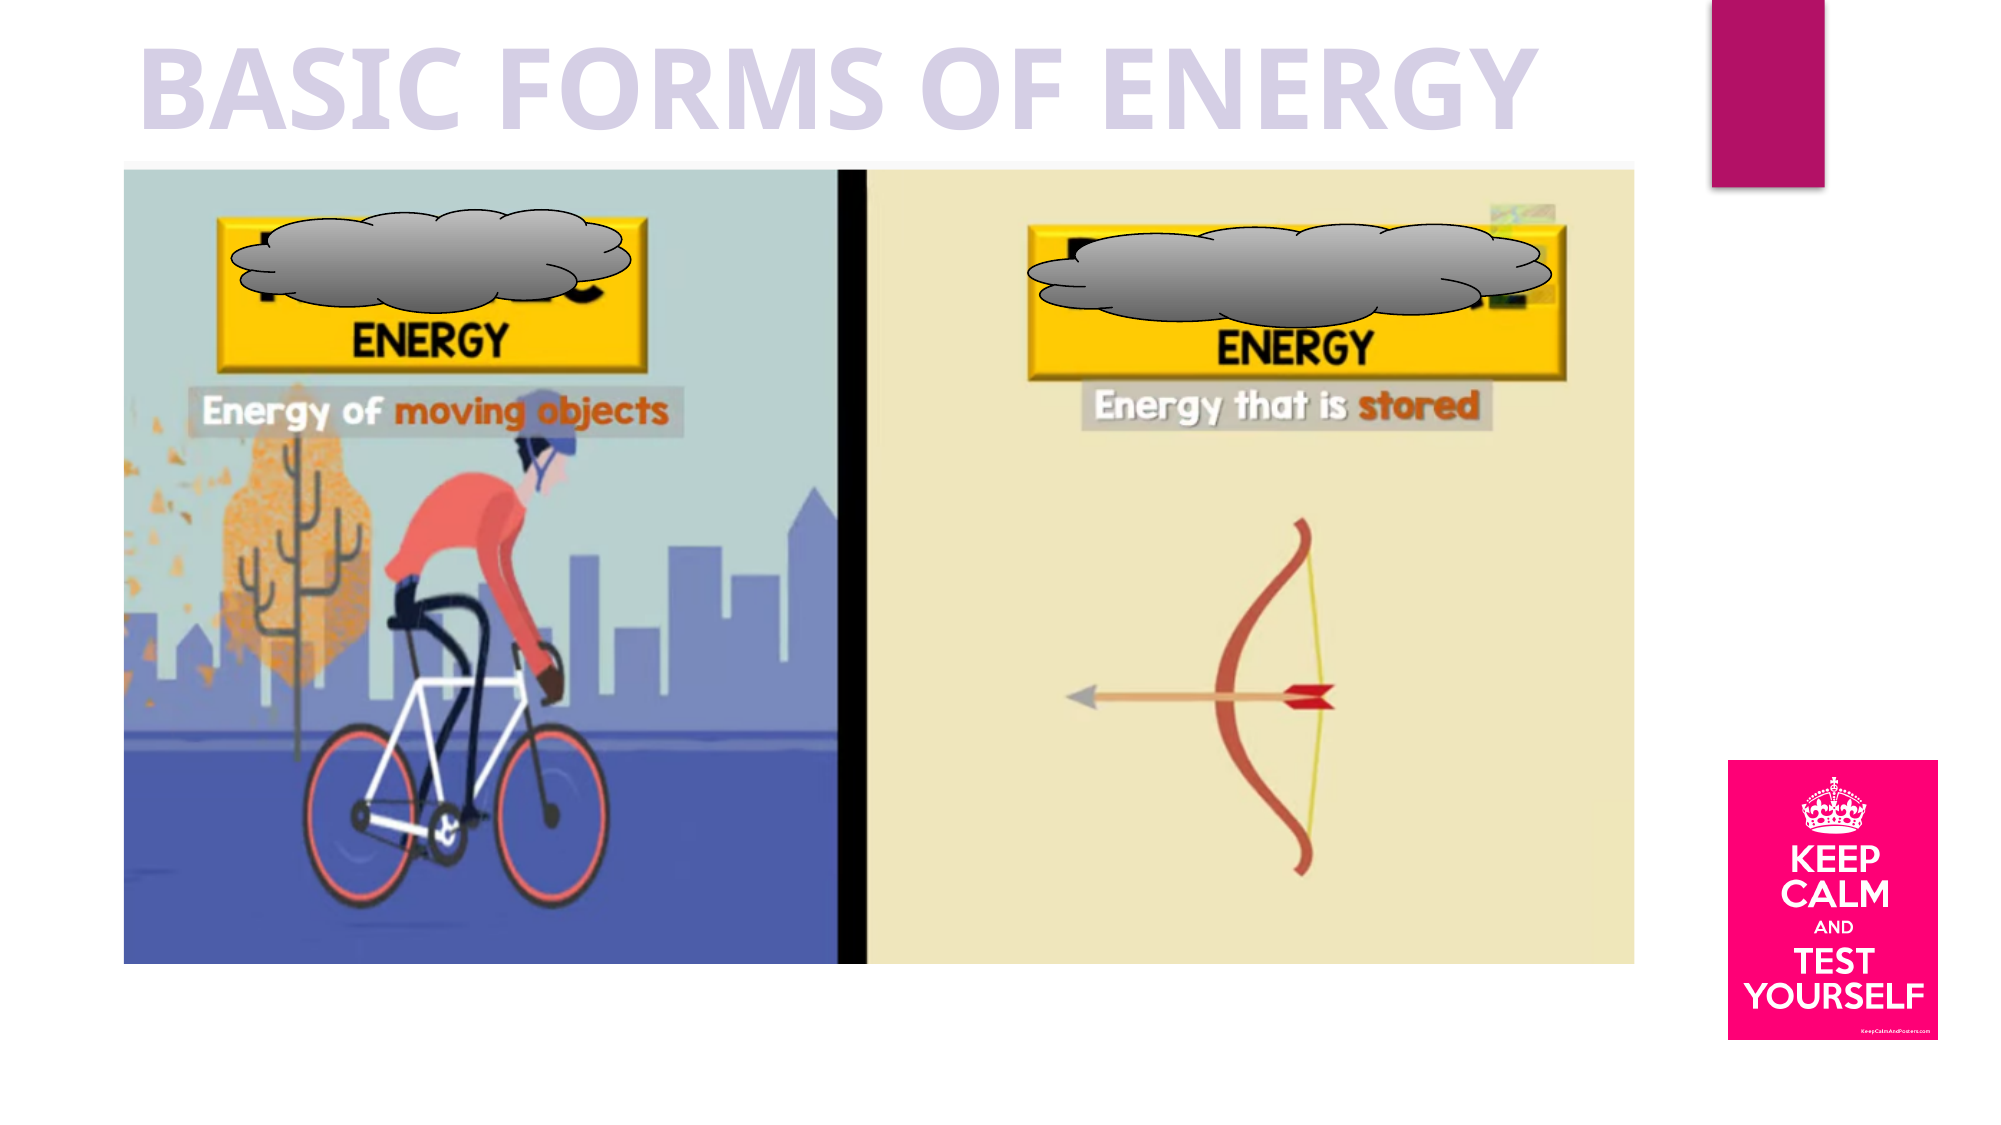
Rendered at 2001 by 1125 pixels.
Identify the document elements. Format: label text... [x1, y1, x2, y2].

picture [123, 160, 1635, 964]
picture [1728, 760, 1938, 1040]
text_box BASIC FORMS OF ENERGY [119, 9, 1556, 160]
